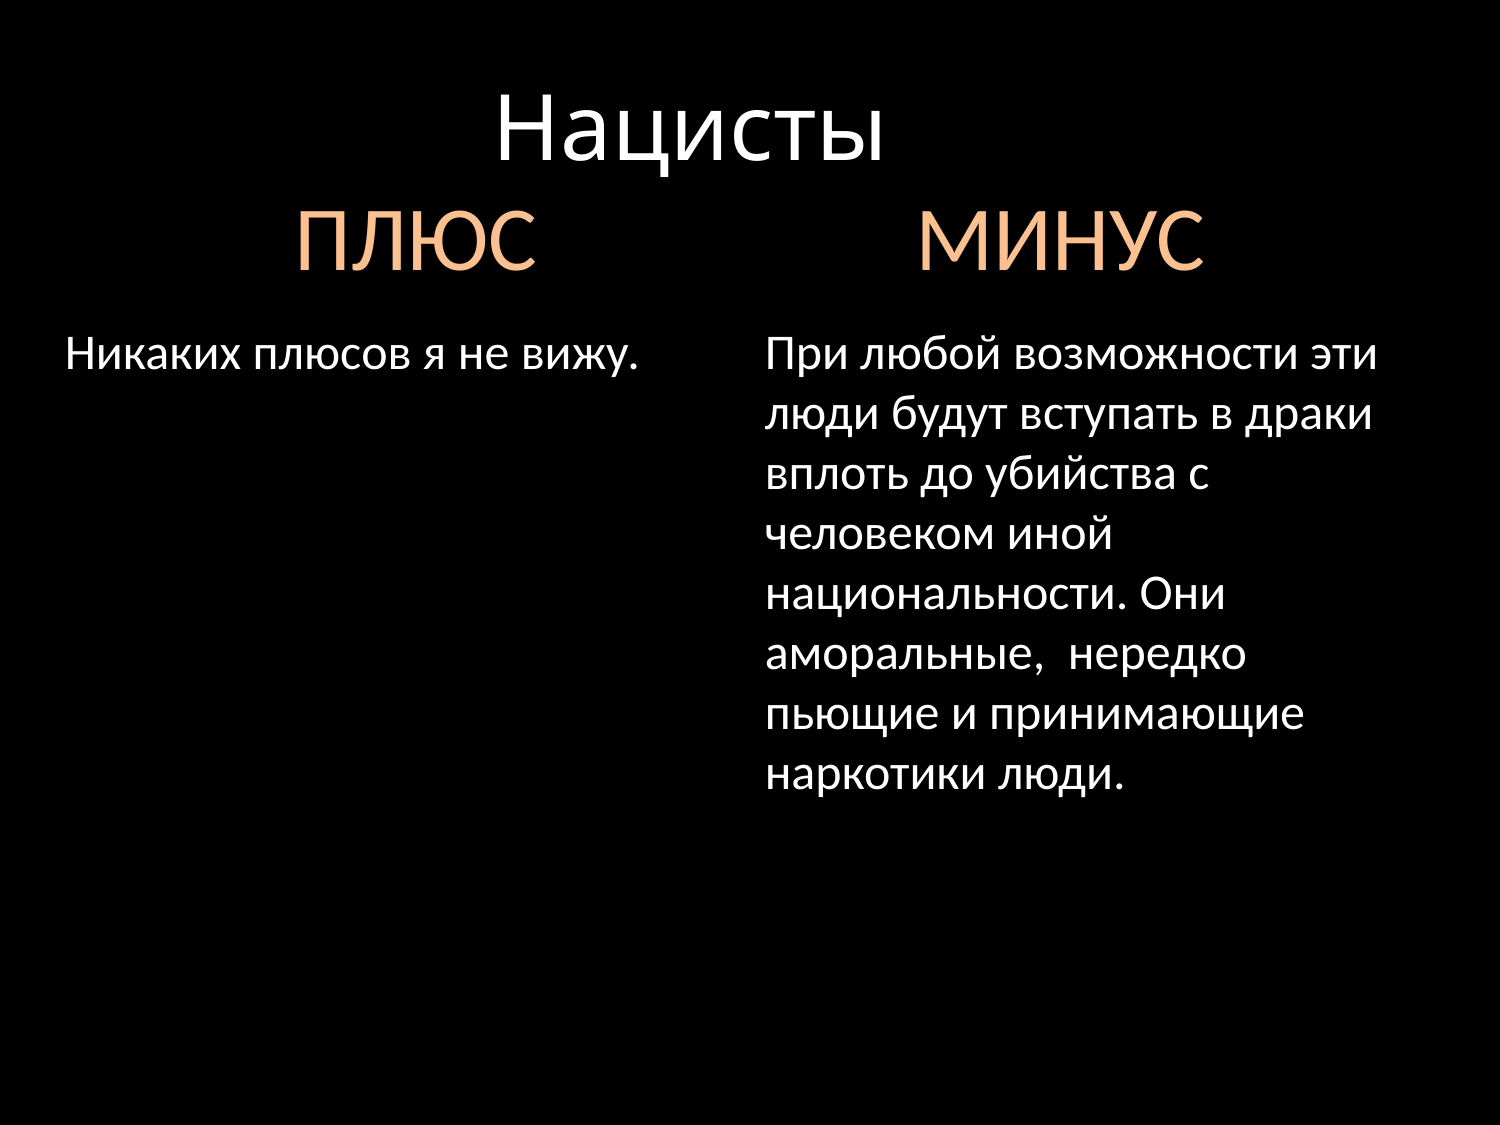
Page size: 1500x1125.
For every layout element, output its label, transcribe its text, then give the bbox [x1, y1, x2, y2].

title Нацисты ПЛЮС МИНУС [75, 45, 1425, 313]
text_box При любой возможности эти люди будут вступать в драки вплоть до убийства с человеком иной национальности. Они аморальные, нередко пьющие и принимающие наркотики люди. [749, 312, 1438, 868]
text_box Никаких плюсов я не вижу. [49, 312, 738, 388]
